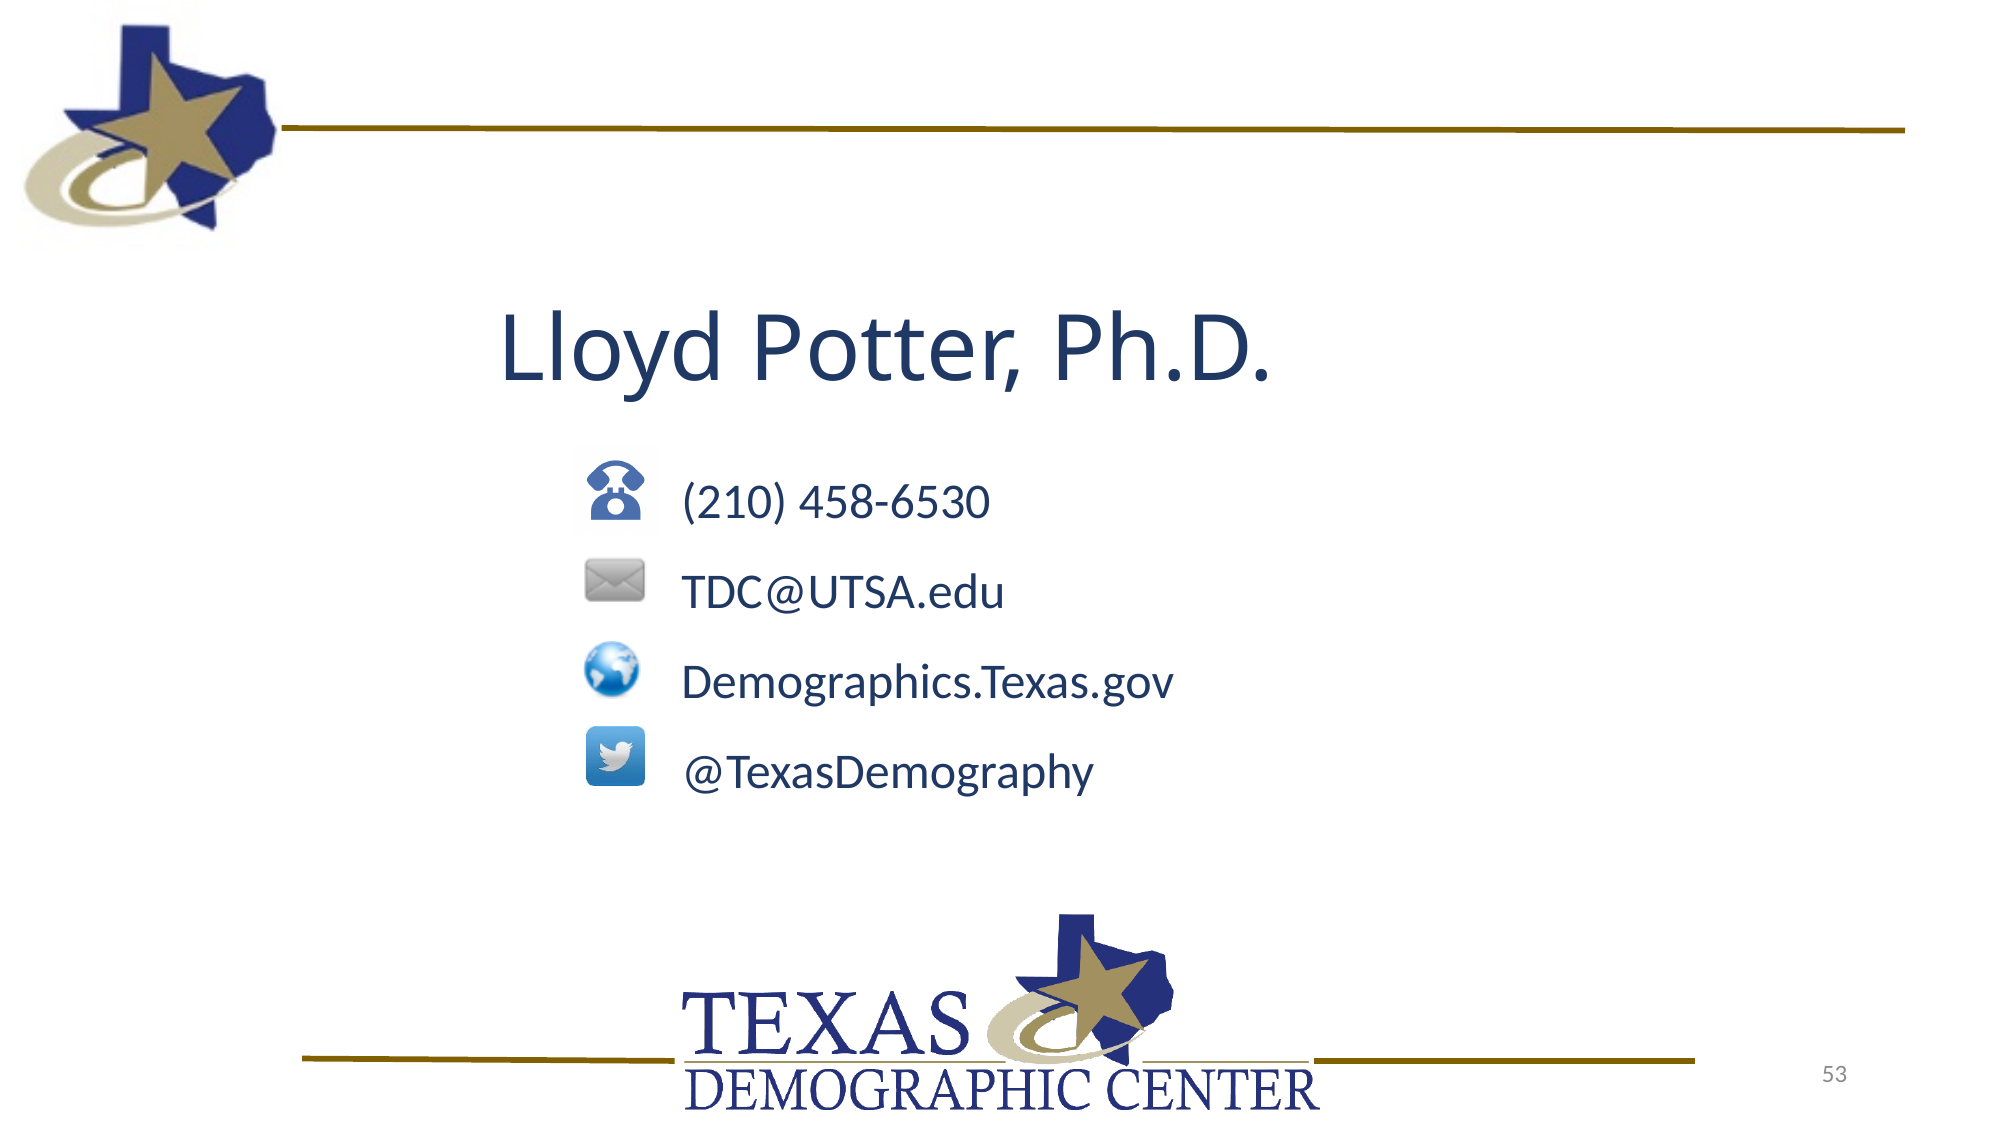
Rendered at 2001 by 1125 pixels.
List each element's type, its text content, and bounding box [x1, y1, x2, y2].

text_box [533, 281, 1488, 811]
picture [583, 548, 648, 613]
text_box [302, 904, 1696, 1125]
picture [20, 0, 282, 261]
picture [571, 446, 660, 534]
slide_number 53 [1696, 1042, 1863, 1103]
